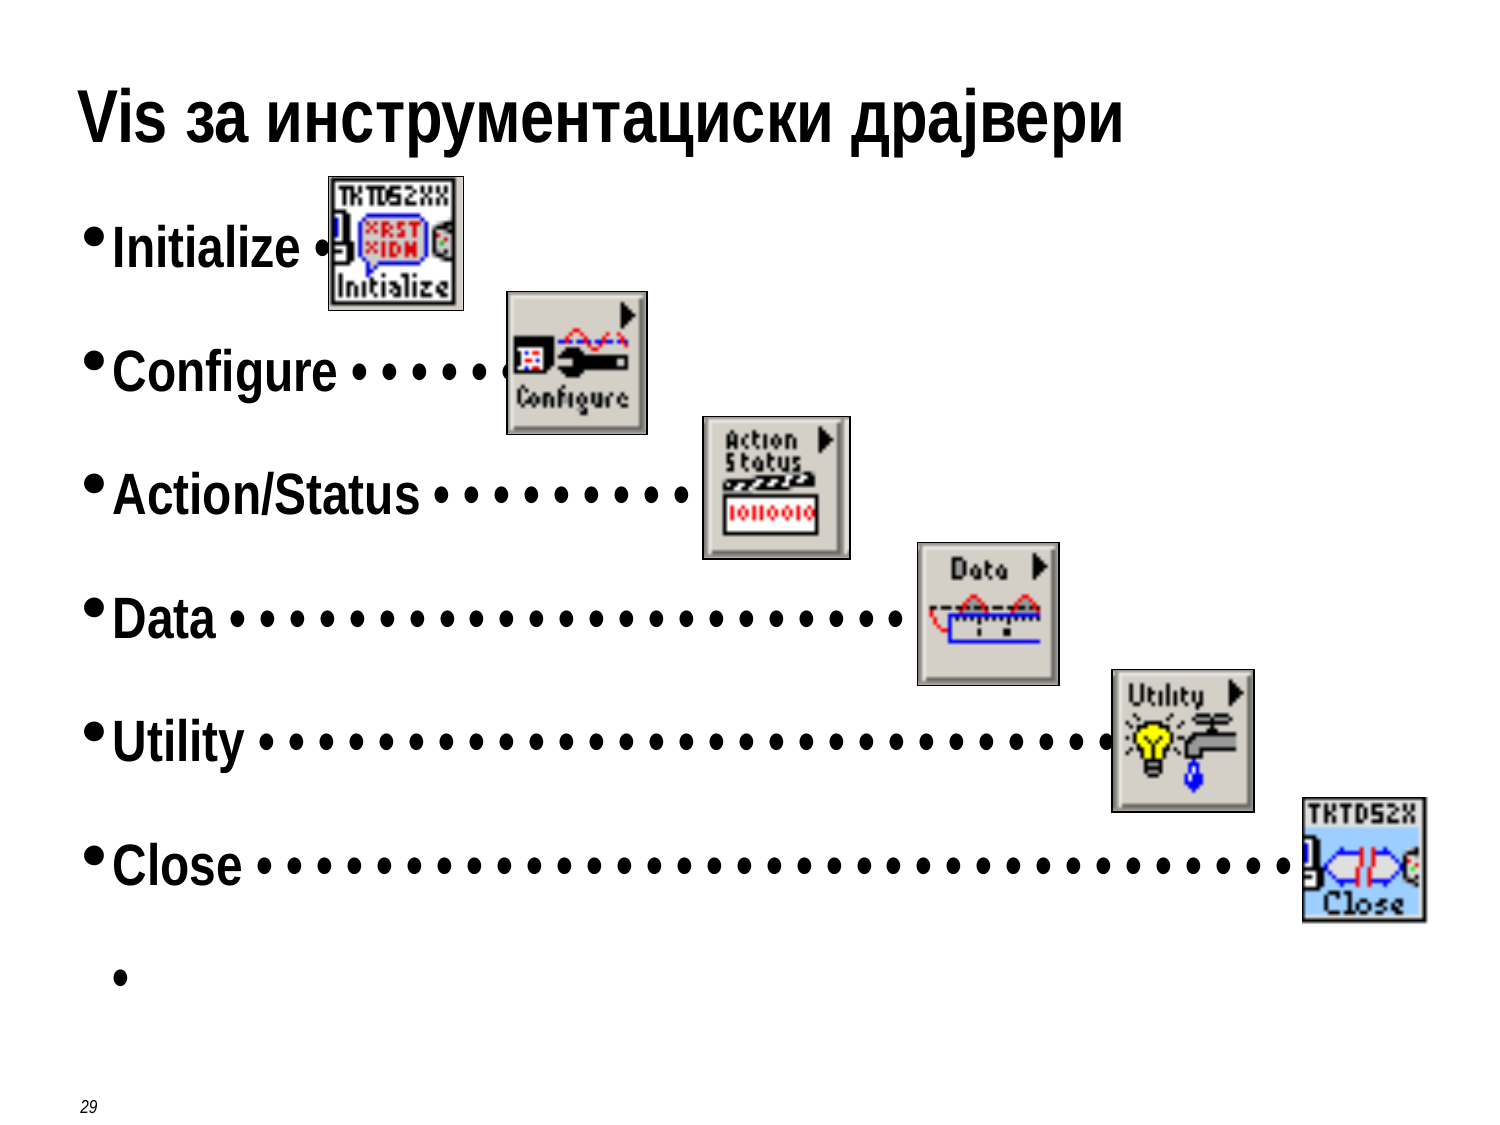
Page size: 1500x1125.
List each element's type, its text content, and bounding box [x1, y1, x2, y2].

picture [703, 416, 850, 559]
picture [917, 542, 1059, 685]
picture [328, 176, 463, 311]
picture [1301, 797, 1432, 936]
picture [1112, 669, 1254, 812]
text_box Initialize • • • Configure • • • • • • • • Action/Status • • • • • • • • • • • • Data • • • • • • • • • • • • • • • • • • • • • • • • • • Utility • • • • • • • • • • • • • • • • • • • • • • • • • • • • • • • Close • • • • • • • • • • • • • • • • • • • • • • • • • • • • • • • • • • • • • • [69, 200, 1392, 860]
text_box 29 [0, 1087, 113, 1125]
picture [507, 291, 647, 434]
text_box Vis за инструментациски драјвери [62, 24, 1463, 200]
